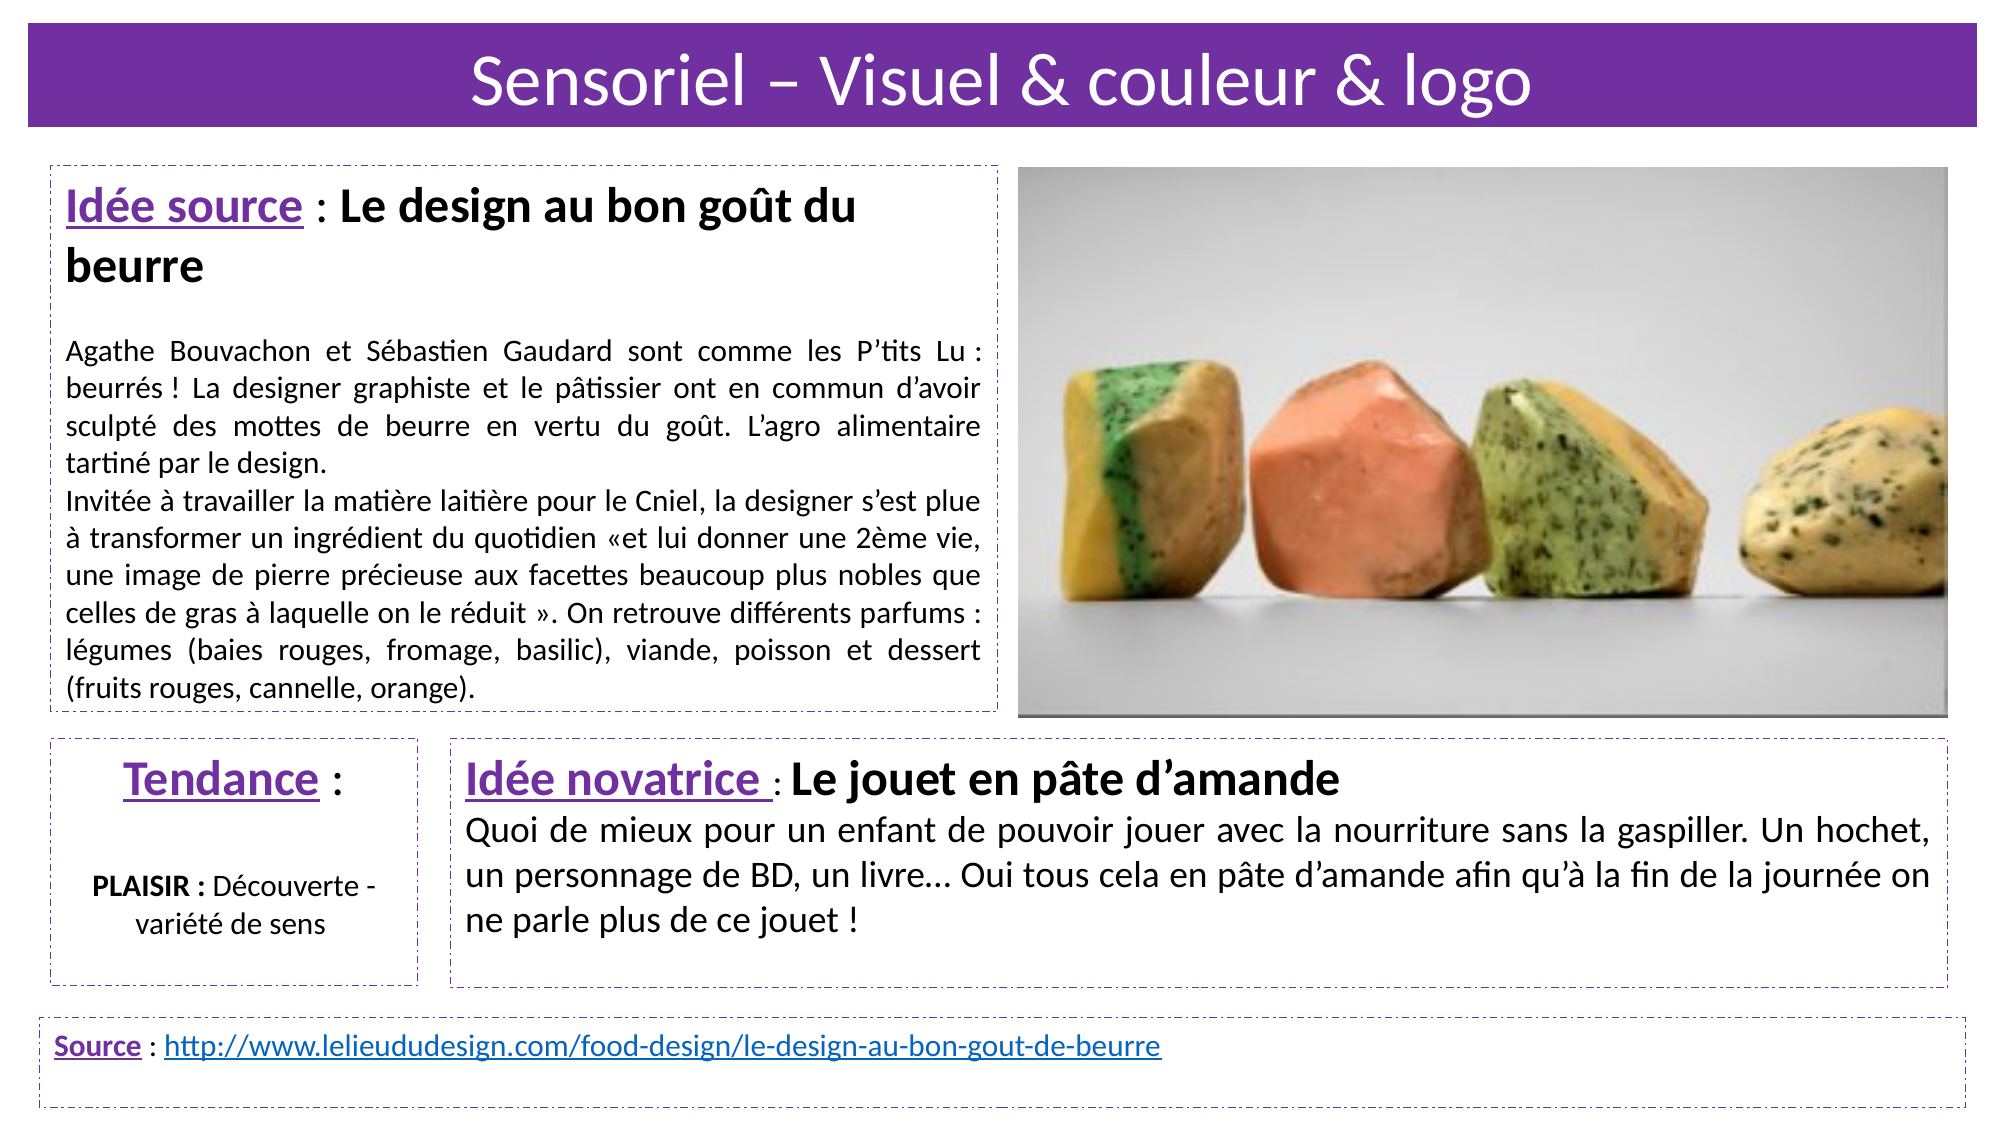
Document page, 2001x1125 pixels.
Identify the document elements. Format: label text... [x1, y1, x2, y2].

text_box Idée novatrice : Le jouet en pâte d’amande Quoi de mieux pour un enfant de pouvoir jouer avec la nourriture sans la gaspiller. Un hochet, un personnage de BD, un livre… Oui tous cela en pâte d’amande afin qu’à la fin de la journée on ne parle plus de ce jouet ! [450, 738, 1948, 988]
text_box Sensoriel – Visuel & couleur & logo [27, 22, 1978, 128]
text_box Idée source : Le design au bon goût du beurre Agathe Bouvachon et Sébastien Gaudard sont comme les P’tits Lu : beurrés ! La designer graphiste et le pâtissier ont en commun d’avoir sculpté des mottes de beurre en vertu du goût. L’agro alimentaire tartiné par le design. Invitée à travailler la matière laitière pour le Cniel, la designer s’est plue à transformer un ingrédient du quotidien «et lui donner une 2ème vie, une image de pierre précieuse aux facettes beaucoup plus nobles que celles de gras à laquelle on le réduit ». On retrouve différents parfums : légumes (baies rouges, fromage, basilic), viande, poisson et dessert (fruits rouges, cannelle, orange). [50, 165, 998, 712]
text_box Tendance : PLAISIR : Découverte - variété de sens [50, 738, 418, 986]
text_box Source : http://www.lelieududesign.com/food-design/le-design-au-bon-gout-de-beurre [39, 1017, 1966, 1108]
picture [1018, 167, 1948, 719]
